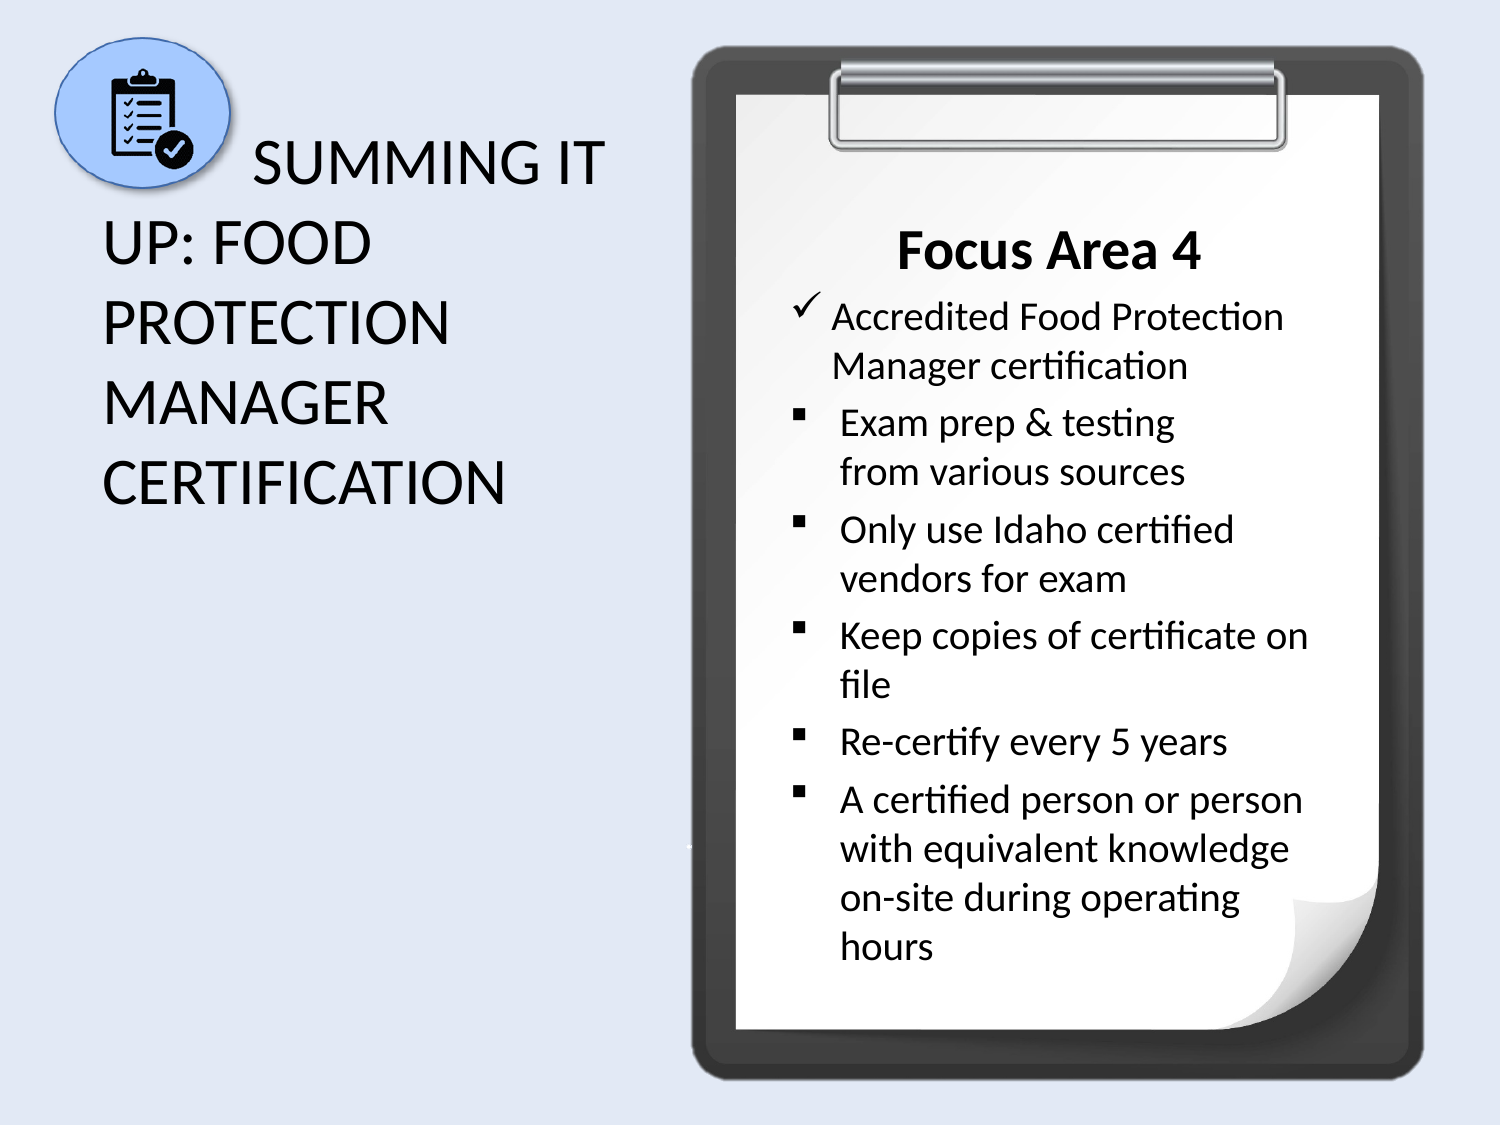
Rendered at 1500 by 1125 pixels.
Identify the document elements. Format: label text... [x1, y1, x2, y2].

list Focus Area 4 Accredited Food Protection Manager certification Exam prep & testing from various sources Only use Idaho certified vendors for exam Keep copies of certificate on file Re-certify every 5 years A certified person or person with equivalent knowledge on-site during operating hours [774, 204, 1325, 988]
picture [587, 0, 1463, 1113]
title Summing It Up: Food Protection Manager Certification [87, 110, 684, 700]
picture [50, 33, 242, 200]
